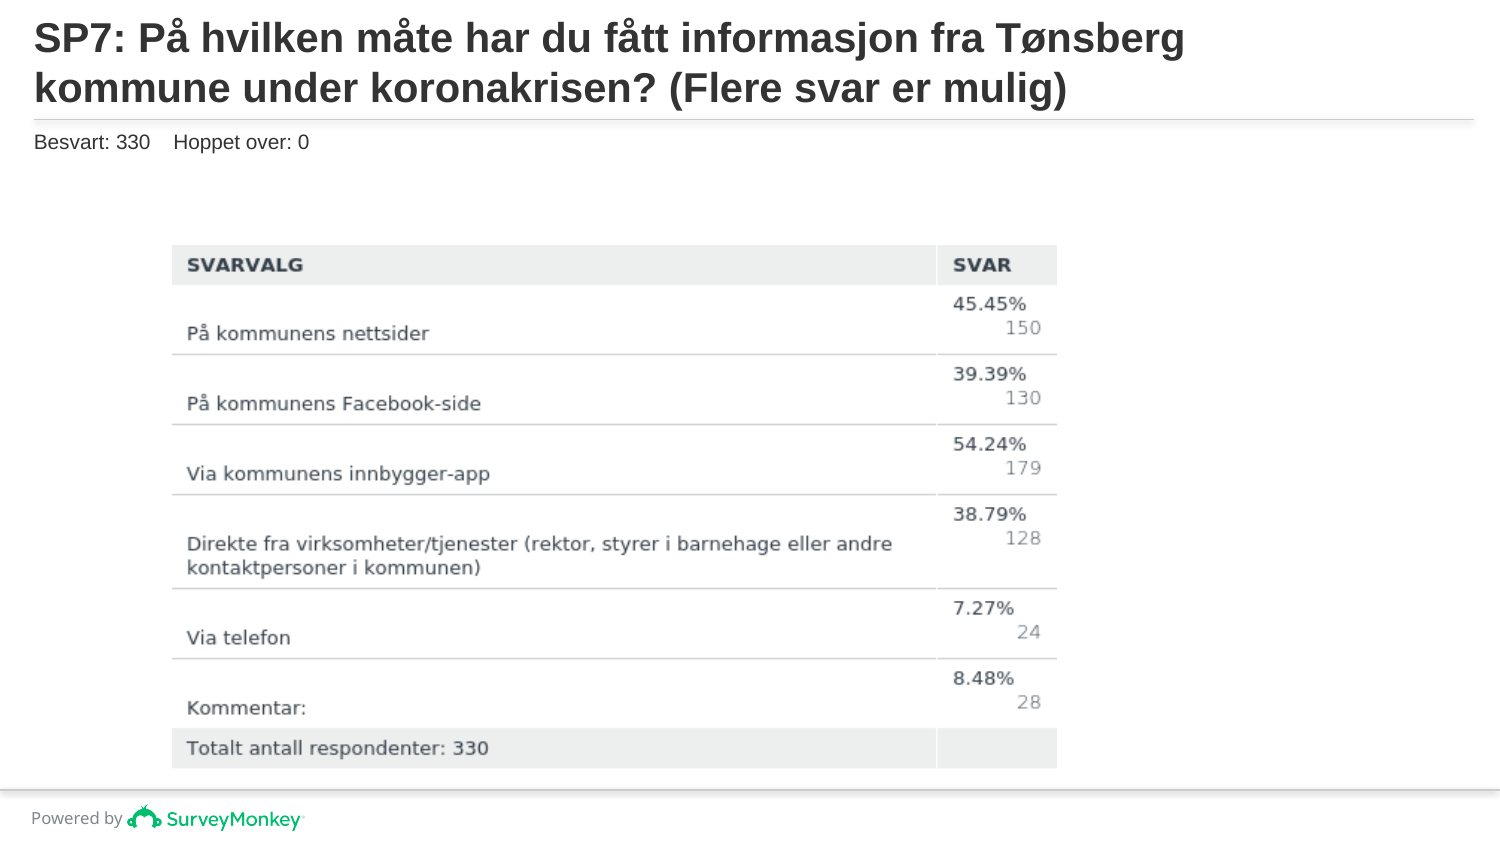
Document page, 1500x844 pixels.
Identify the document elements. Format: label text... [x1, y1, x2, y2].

picture [171, 245, 1057, 770]
list Besvart: 330 Hoppet over: 0 [18, 120, 894, 162]
picture [116, 793, 316, 842]
title SP7: På hvilken måte har du fått informasjon fra Tønsberg kommune under koronakrisen? (Flere svar er mulig) [18, 54, 1369, 119]
